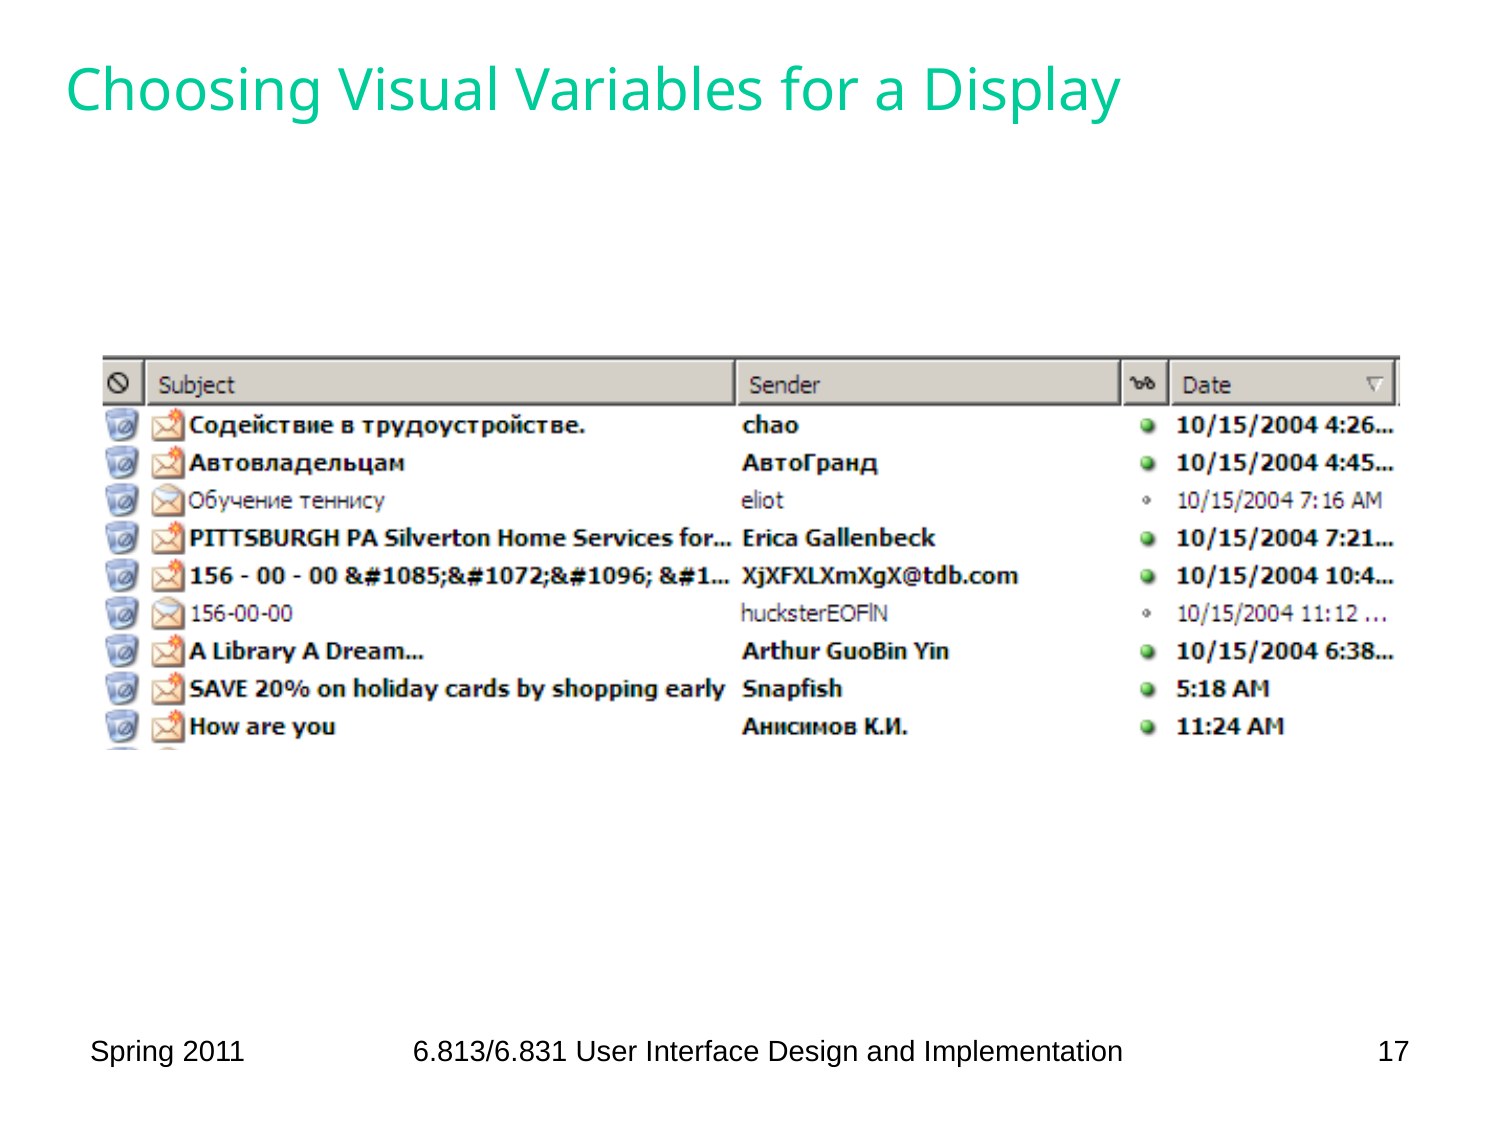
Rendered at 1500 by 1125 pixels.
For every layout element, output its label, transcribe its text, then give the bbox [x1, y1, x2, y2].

slide_number 17 [1237, 1024, 1426, 1103]
picture [102, 355, 1401, 751]
footer 6.813/6.831 User Interface Design and Implementation [312, 1024, 1226, 1103]
title Choosing Visual Variables for a Display [49, 24, 1438, 151]
slide_number Spring 2011 [74, 1024, 301, 1103]
